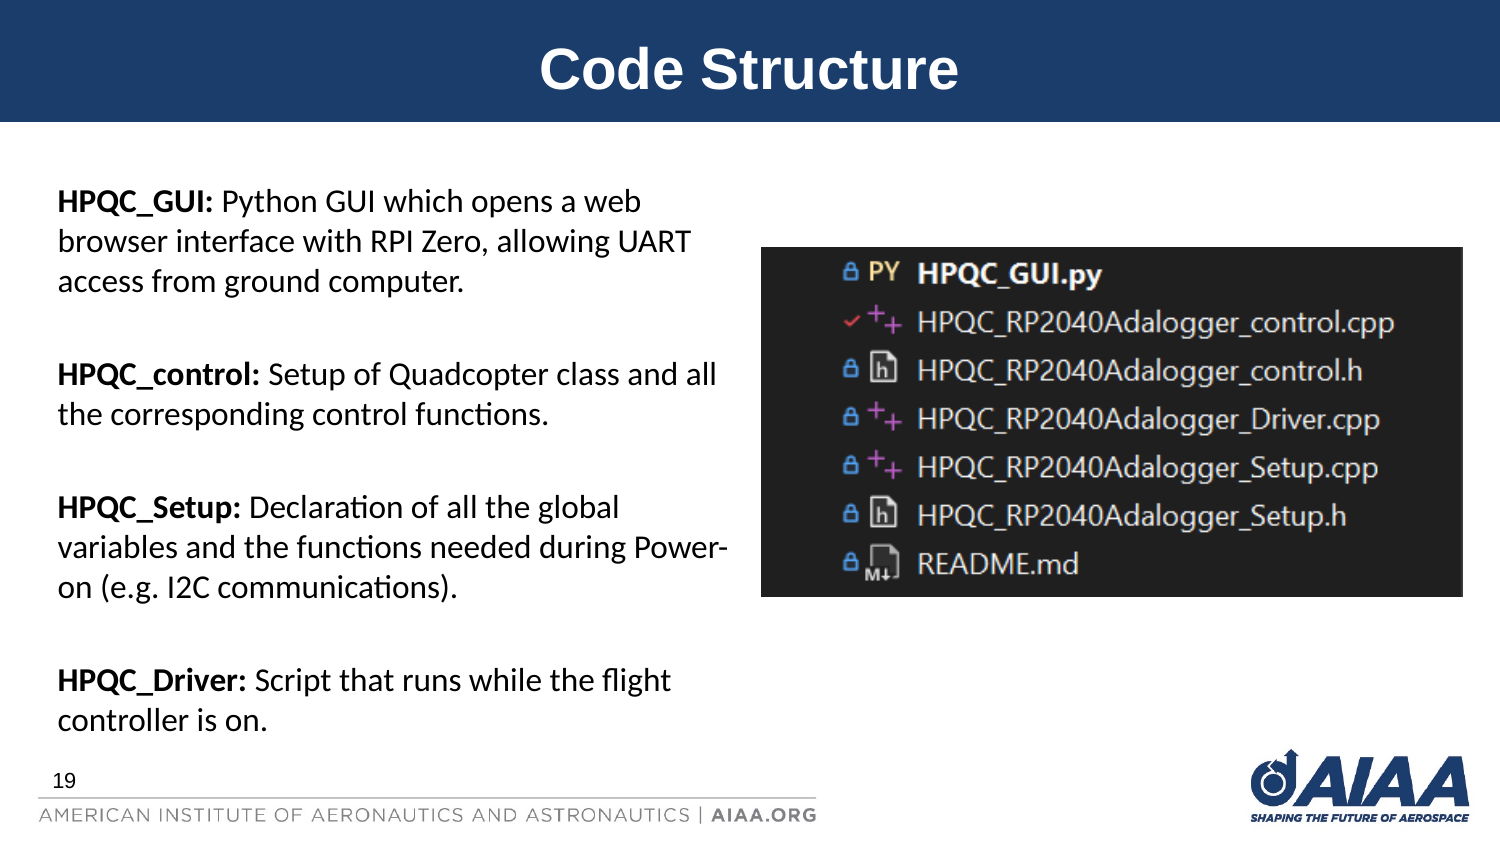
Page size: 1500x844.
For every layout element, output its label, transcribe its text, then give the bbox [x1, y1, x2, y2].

slide_number 19 [37, 759, 188, 788]
title Code Structure [37, 23, 1463, 109]
list HPQC_GUI: Python GUI which opens a web browser interface with RPI Zero, allowing UART access from ground computer. HPQC_control: Setup of Quadcopter class and all the corresponding control functions. HPQC_Setup: Declaration of all the global variables and the functions needed during Power-on (e.g. I2C communications). HPQC_Driver: Script that runs while the flight controller is on. [42, 171, 751, 774]
picture [0, 122, 1500, 844]
